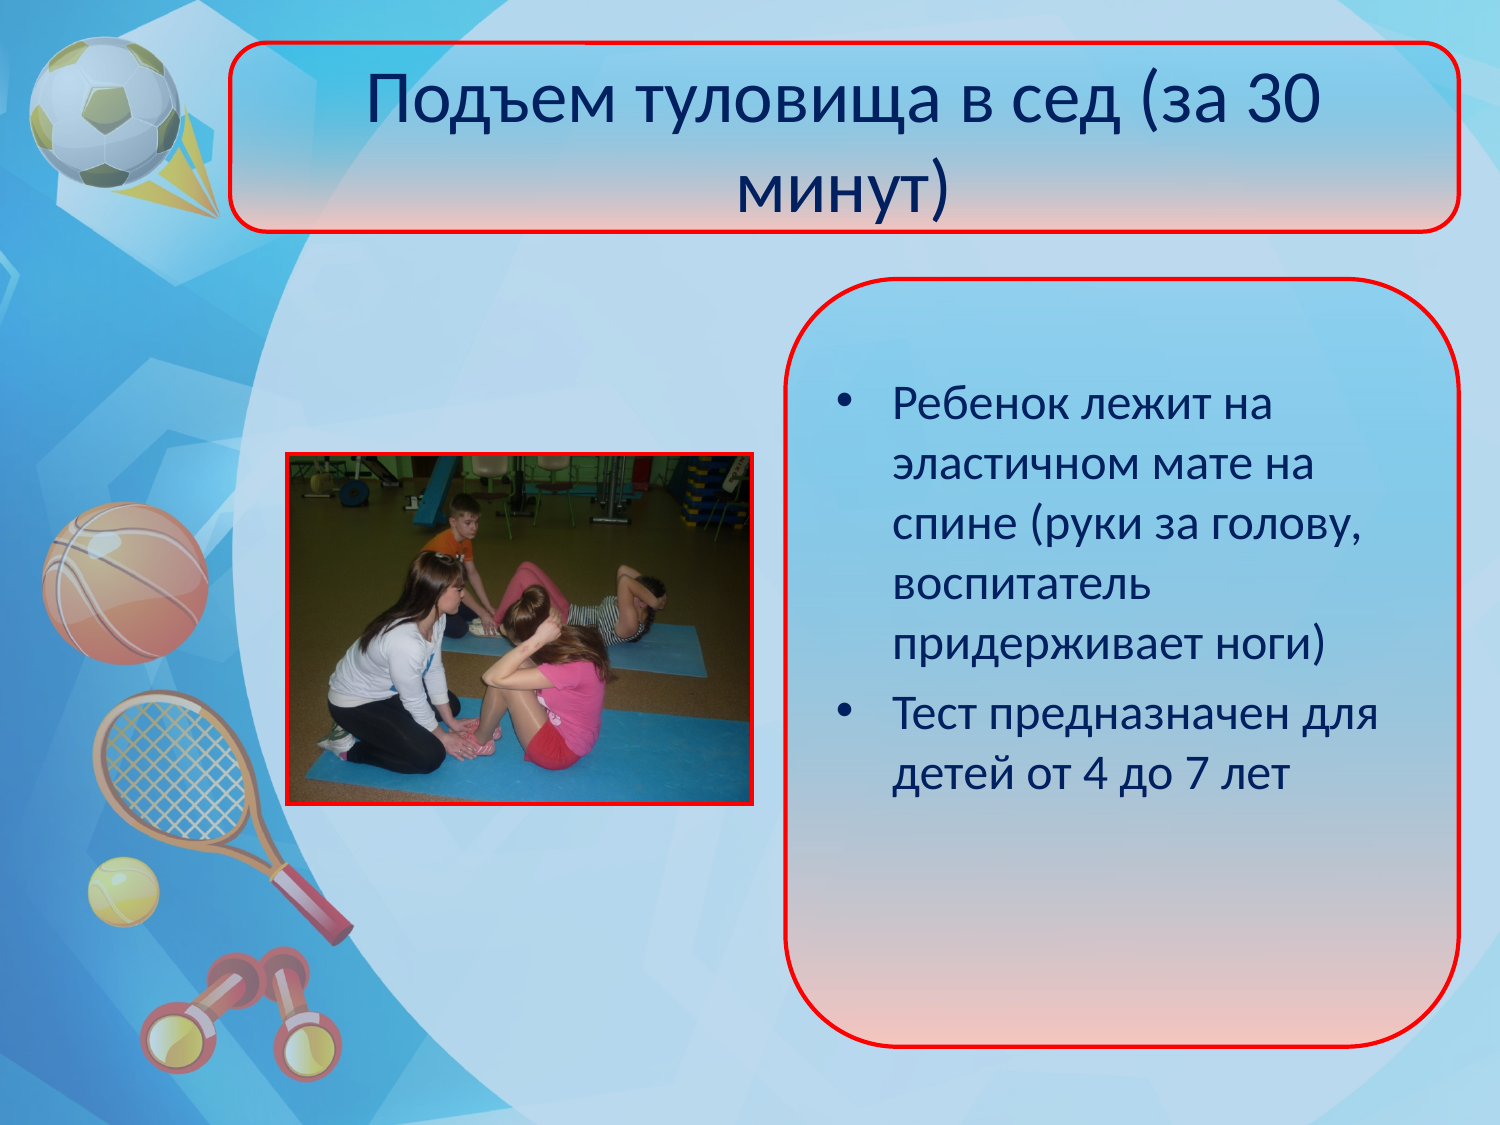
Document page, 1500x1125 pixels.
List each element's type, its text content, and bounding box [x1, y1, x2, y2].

text_box Подъем туловища в сед (за 30 минут) [228, 40, 1461, 234]
list Ребенок лежит на эластичном мате на спине (руки за голову, воспитатель придерживает ноги) Тест предназначен для детей от 4 до 7 лет [820, 361, 1414, 1005]
text_box [0, 0, 1500, 1125]
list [289, 455, 751, 802]
text_box [783, 276, 1461, 1049]
